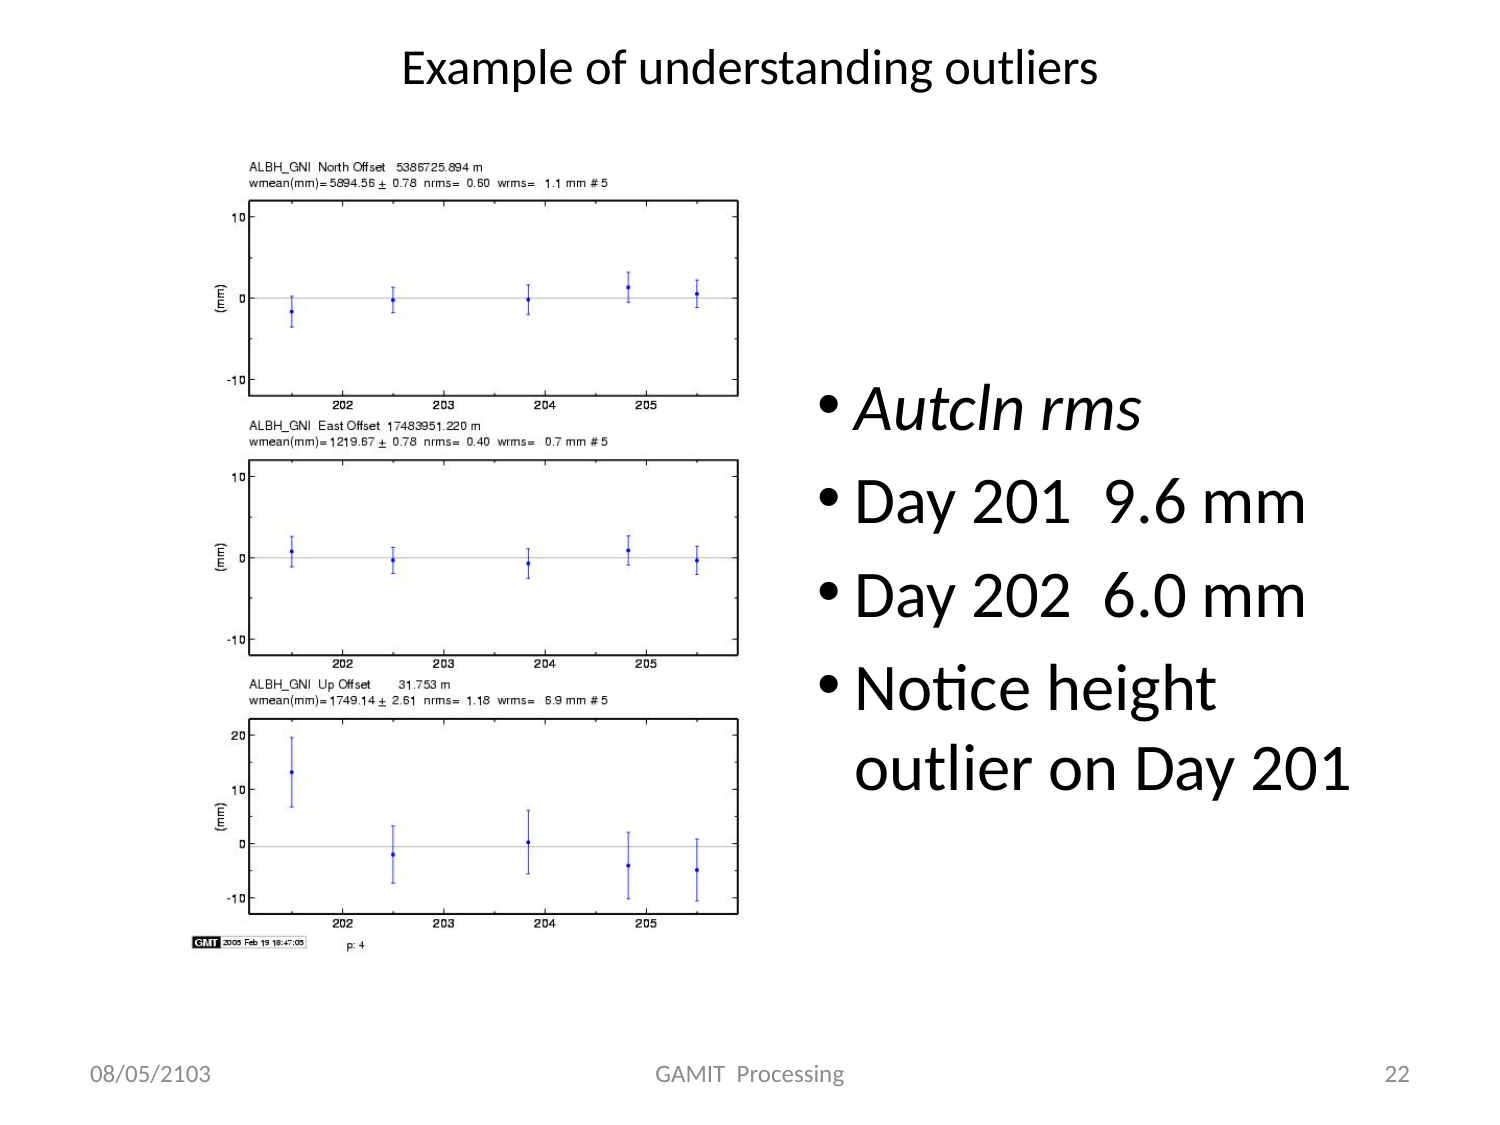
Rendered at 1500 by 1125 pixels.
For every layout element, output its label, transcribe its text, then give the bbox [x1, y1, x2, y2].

slide_number 22 [1074, 1042, 1425, 1103]
footer GAMIT Processing [512, 1042, 988, 1103]
list Autcln rms Day 201 9.6 mm Day 202 6.0 mm Notice height outlier on Day 201 [783, 262, 1400, 1005]
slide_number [75, 1042, 425, 1103]
title Example of understanding outliers [75, 27, 1425, 180]
picture [174, 137, 813, 963]
